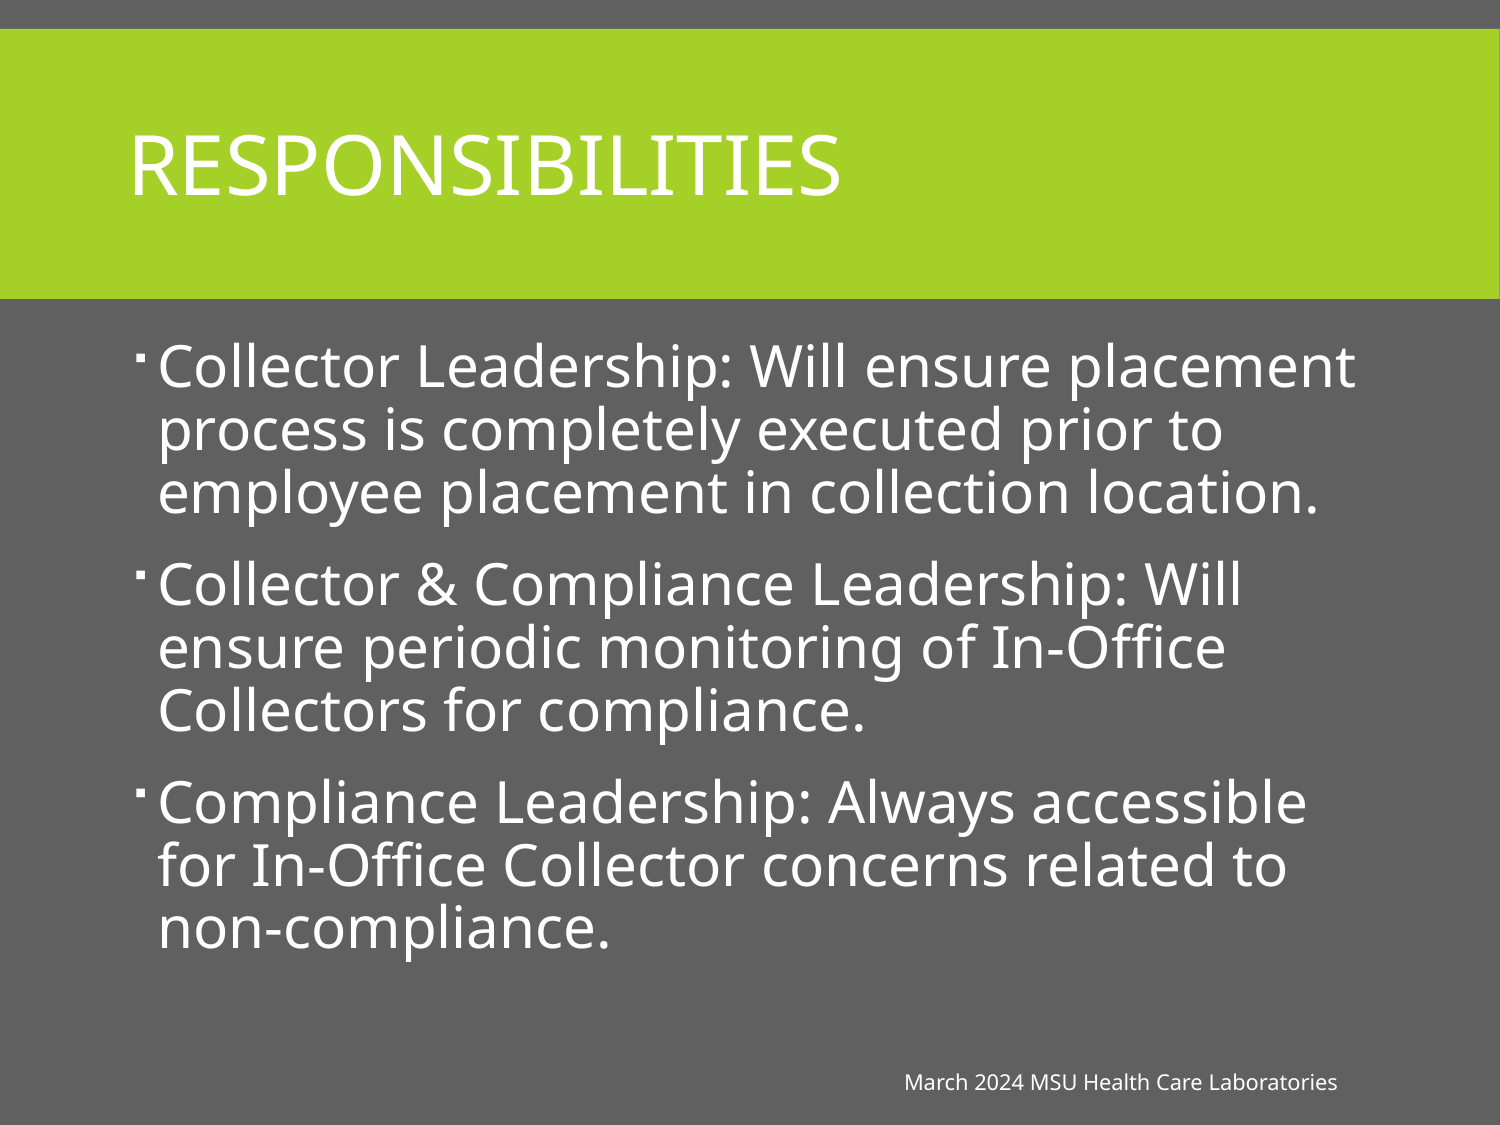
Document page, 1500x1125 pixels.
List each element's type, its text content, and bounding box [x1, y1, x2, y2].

title Responsibilities [112, 46, 1388, 295]
footer March 2024 MSU Health Care Laboratories [687, 1053, 1354, 1114]
list Collector Leadership: Will ensure placement process is completely executed prior to employee placement in collection location. Collector & Compliance Leadership: Will ensure periodic monitoring of In-Office Collectors for compliance. Compliance Leadership: Always accessible for In-Office Collector concerns related to non-compliance. [112, 329, 1388, 1020]
